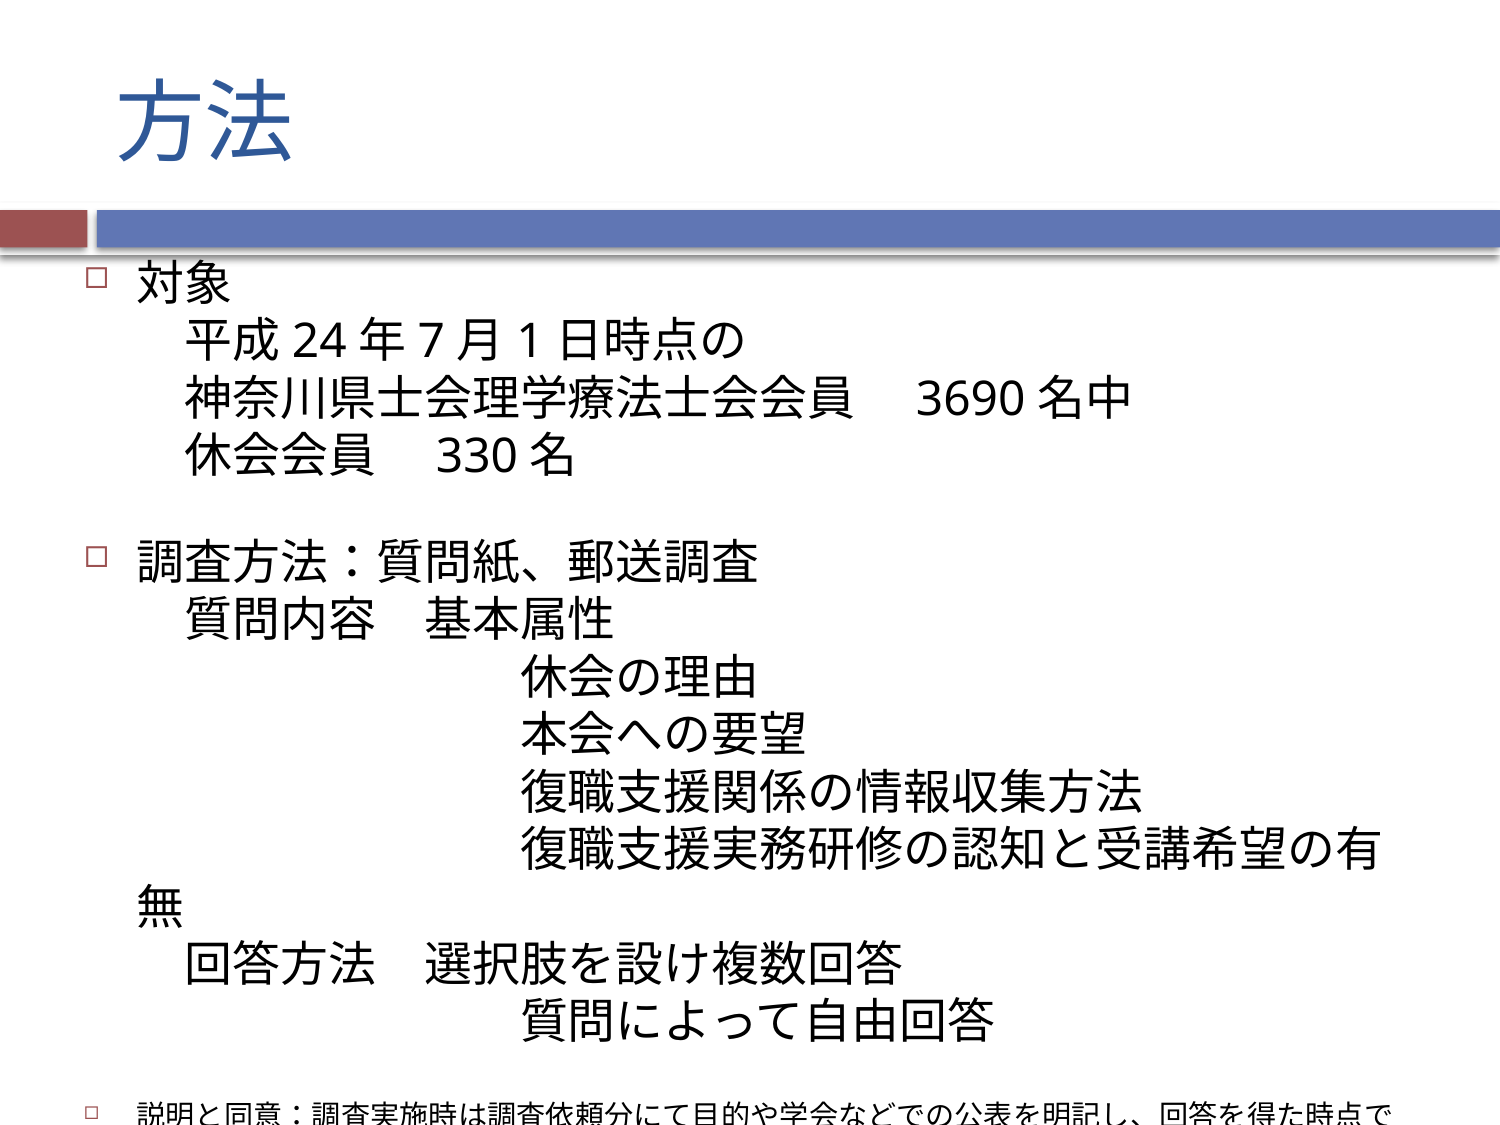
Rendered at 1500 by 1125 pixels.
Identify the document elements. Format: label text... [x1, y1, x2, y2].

title 方法 [100, 37, 1438, 200]
list 対象 平成24年7月1日時点の 神奈川県士会理学療法士会会員 3690名中 休会会員 330名 調査方法：質問紙、郵送調査 質問内容 基本属性 休会の理由 本会への要望 復職支援関係の情報収集方法 復職支援実務研修の認知と受講希望の有無 回答方法 選択肢を設け複数回答 質問によって自由回答 説明と同意：調査実施時は調査依頼分にて目的や学会などでの公表を明記し、回答を得た時点での同意 を得たものとした [68, 244, 1436, 1125]
